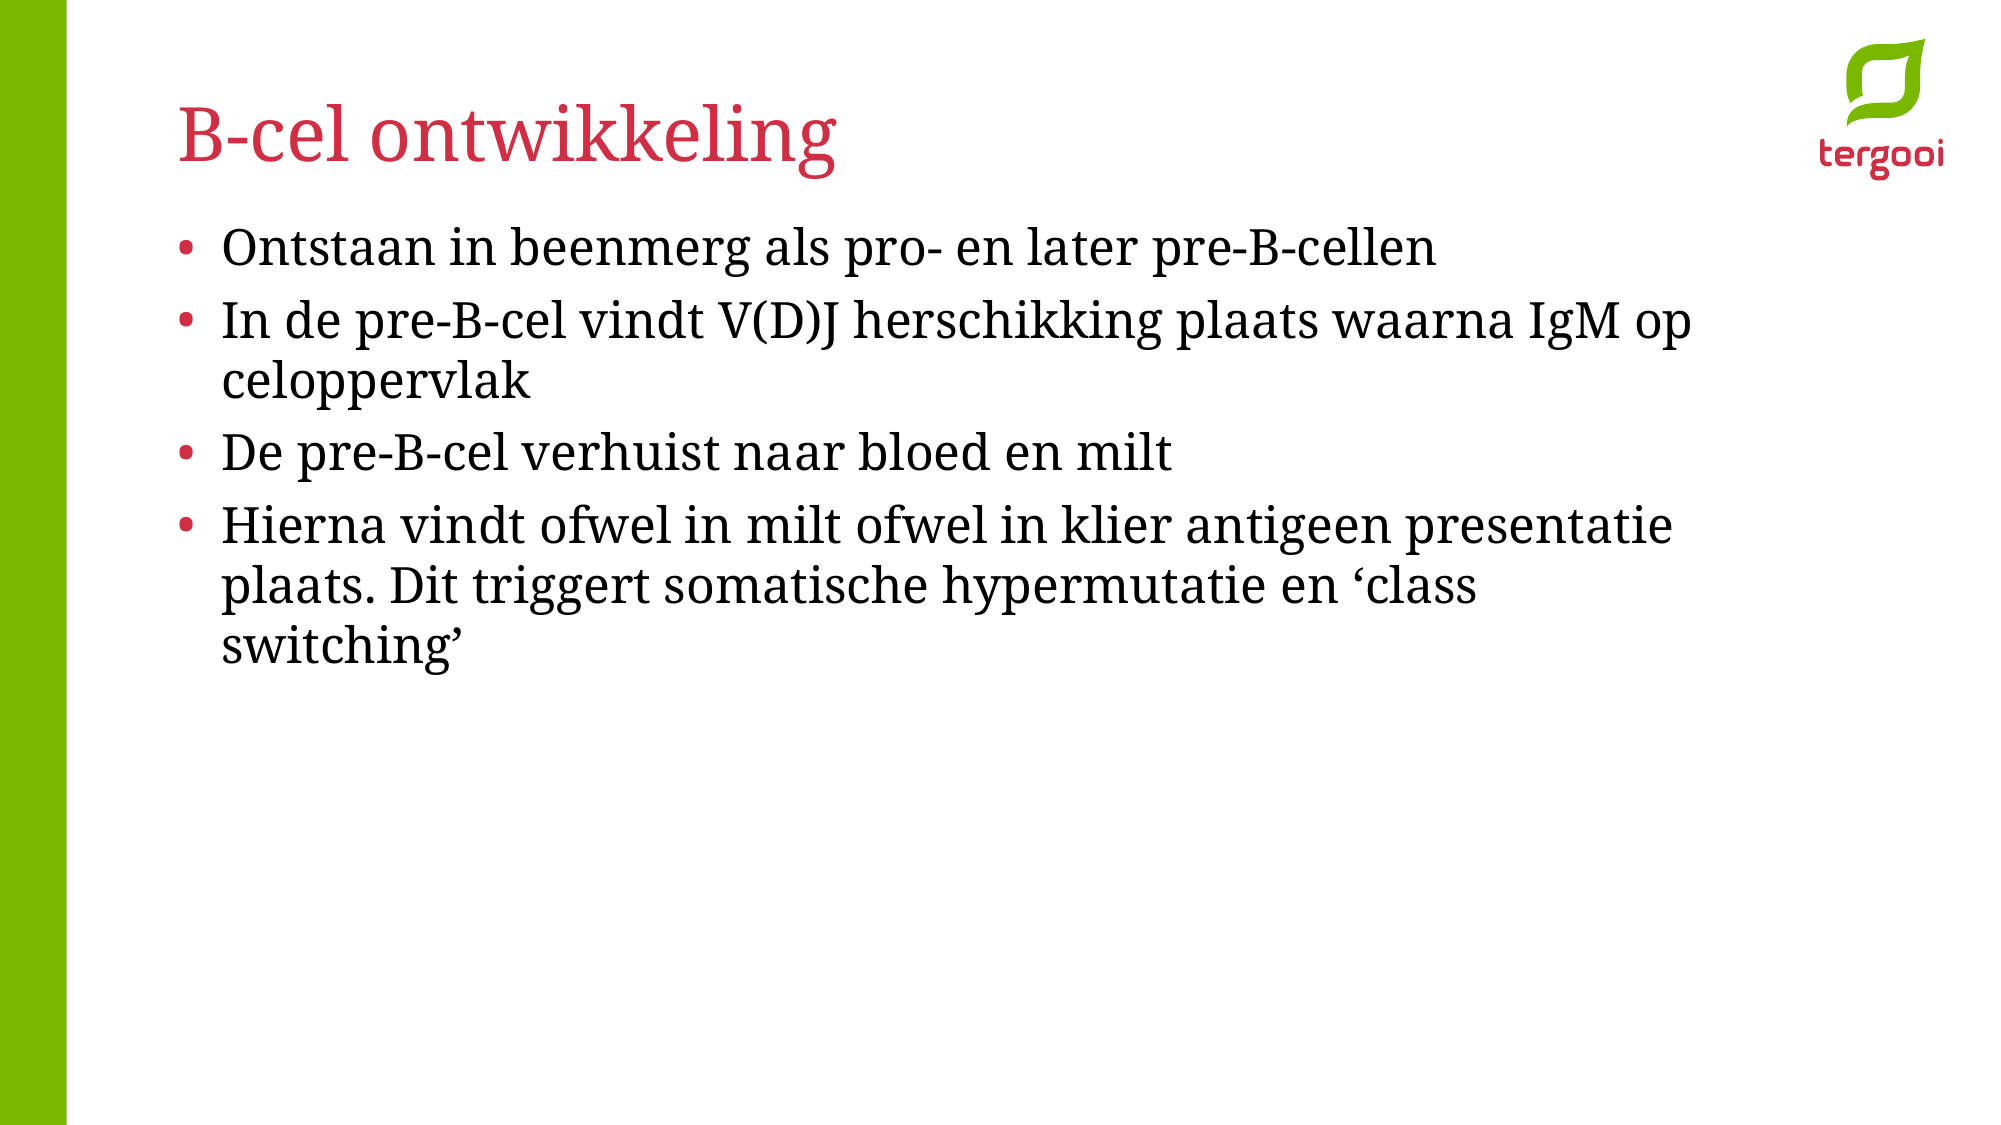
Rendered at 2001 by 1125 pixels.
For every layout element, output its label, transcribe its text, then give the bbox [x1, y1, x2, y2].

text_box B-cel ontwikkeling [177, 40, 1729, 177]
text_box Ontstaan in beenmerg als pro- en later pre-B-cellen In de pre-B-cel vindt V(D)J herschikking plaats waarna IgM op celoppervlak De pre-B-cel verhuist naar bloed en milt Hierna vindt ofwel in milt ofwel in klier antigeen presentatie plaats. Dit triggert somatische hypermutatie en ‘class switching’ [177, 215, 1729, 1008]
